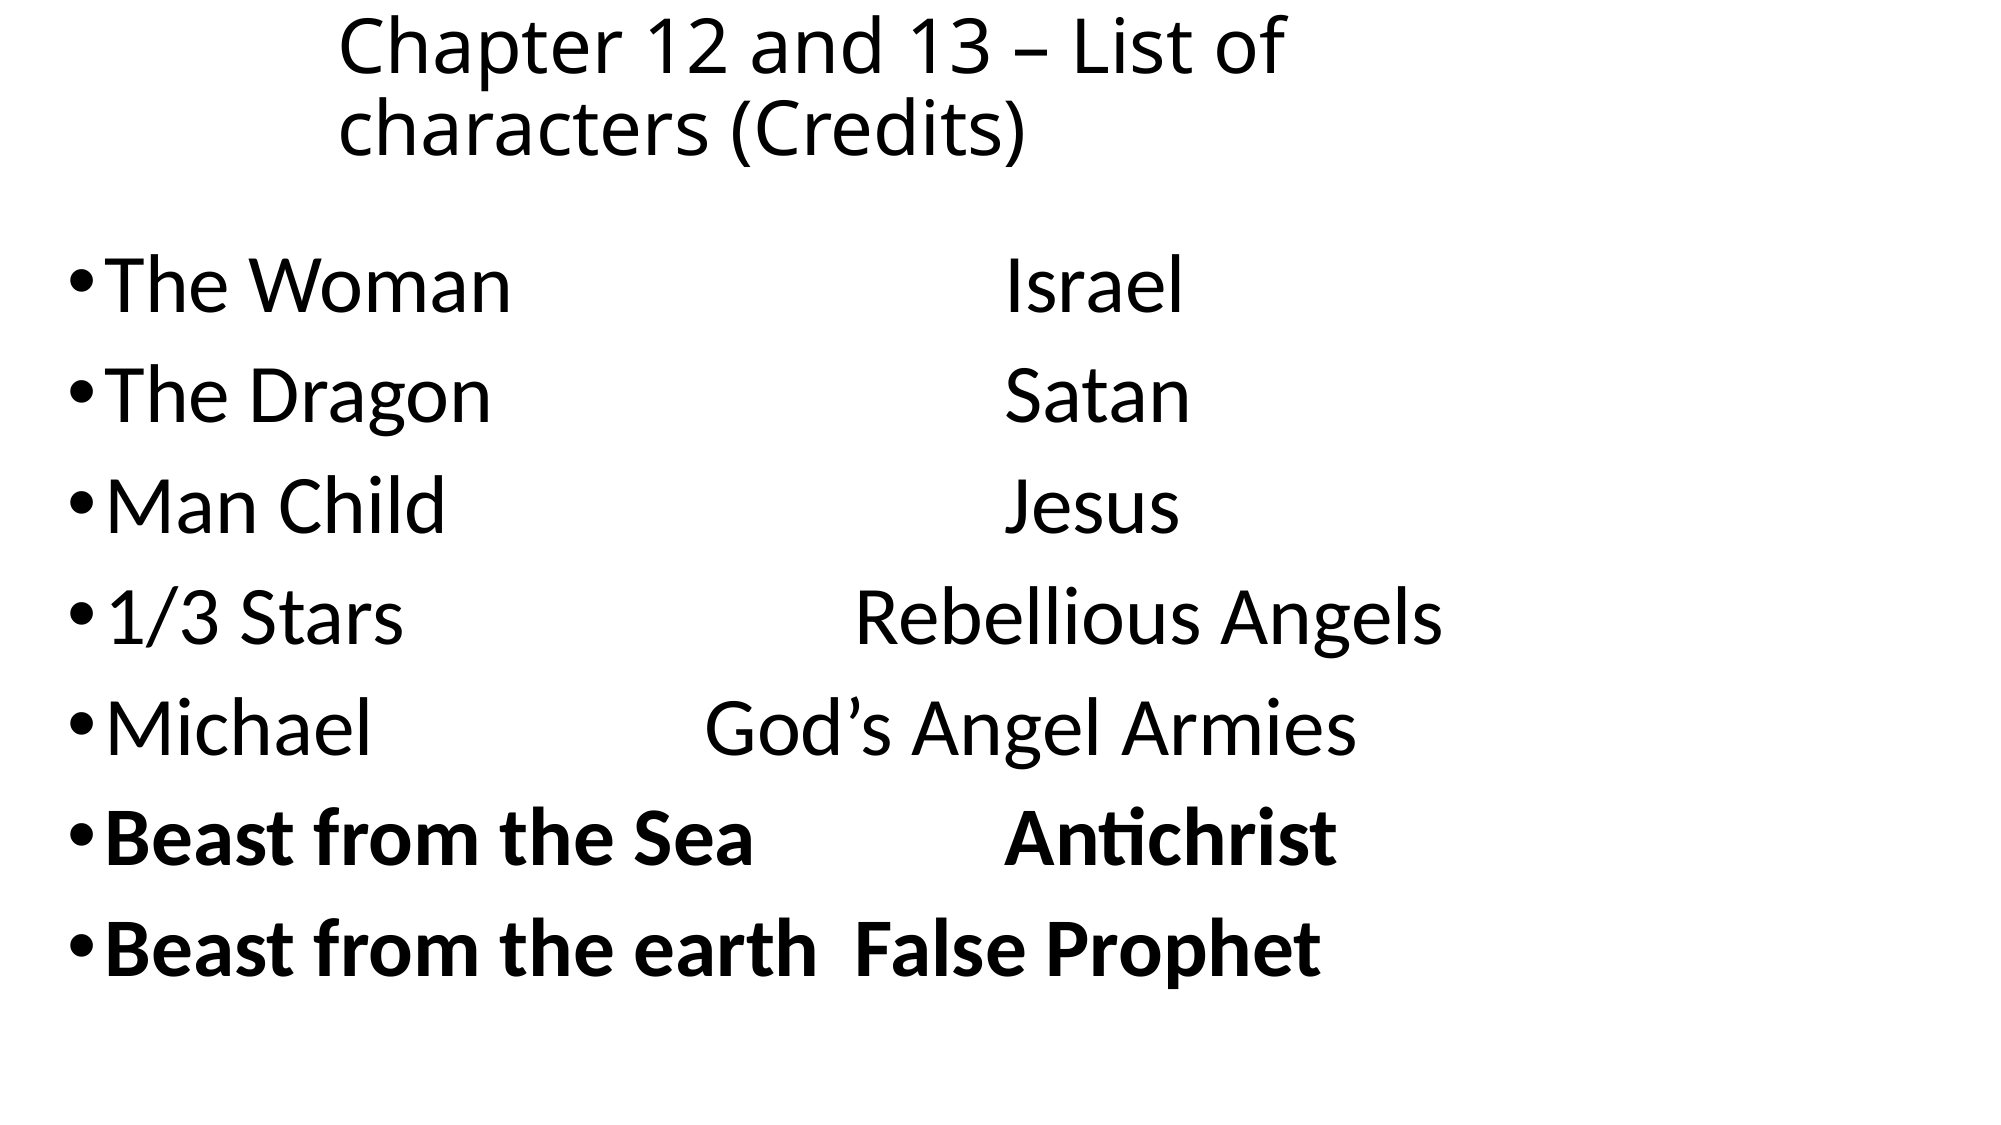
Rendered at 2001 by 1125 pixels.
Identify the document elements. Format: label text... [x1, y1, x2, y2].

list The Woman Israel The Dragon Satan Man Child Jesus 1/3 Stars Rebellious Angels Michael God’s Angel Armies Beast from the Sea Antichrist Beast from the earth False Prophet [52, 232, 1985, 1125]
title Chapter 12 and 13 – List of characters (Credits) [322, 0, 1676, 181]
